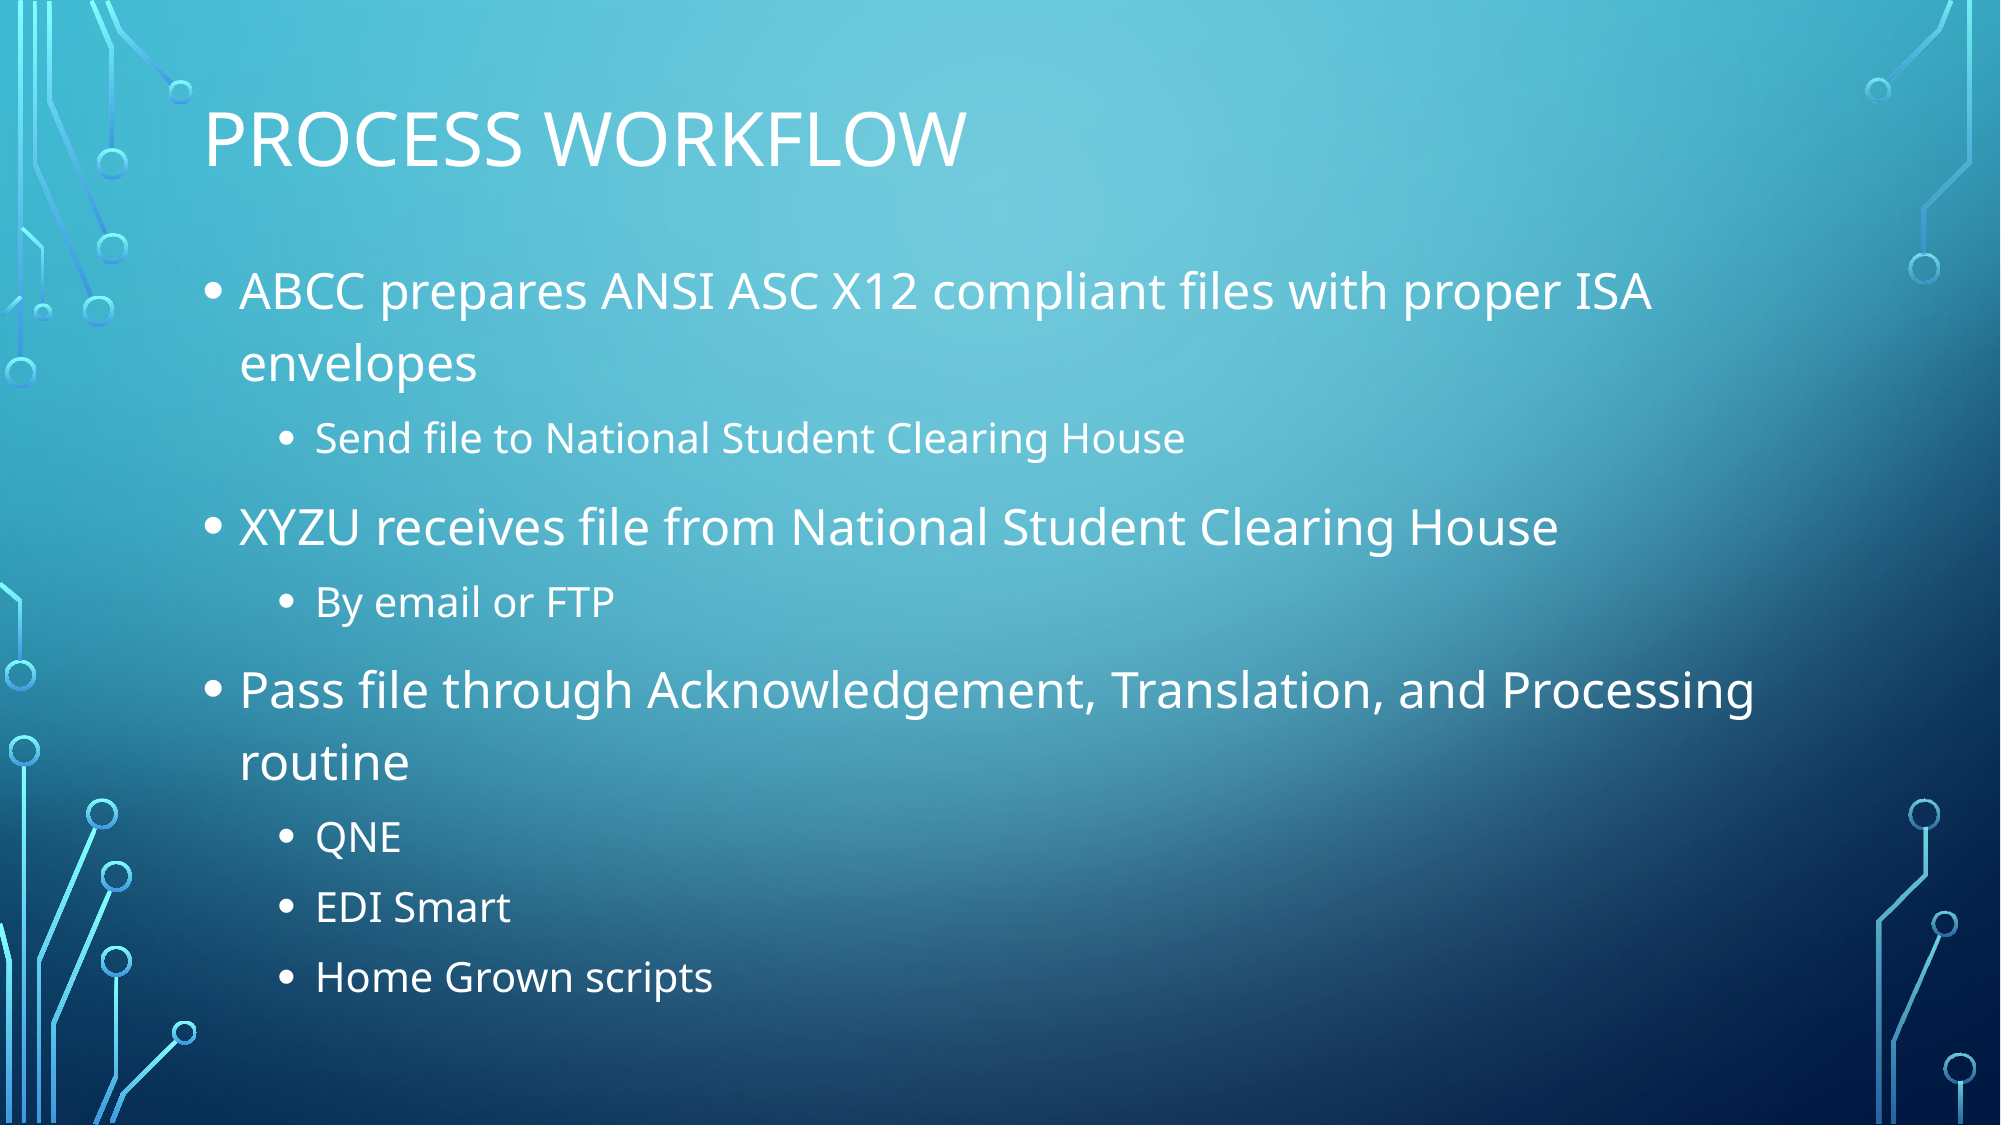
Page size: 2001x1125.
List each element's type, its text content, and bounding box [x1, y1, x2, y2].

list ABCC prepares ANSI ASC X12 compliant files with proper ISA envelopes Send file to National Student Clearing House XYZU receives file from National Student Clearing House By email or FTP Pass file through Acknowledgement, Translation, and Processing routine QNE EDI Smart Home Grown scripts [187, 240, 1813, 950]
title Process workflow [187, 44, 1813, 240]
